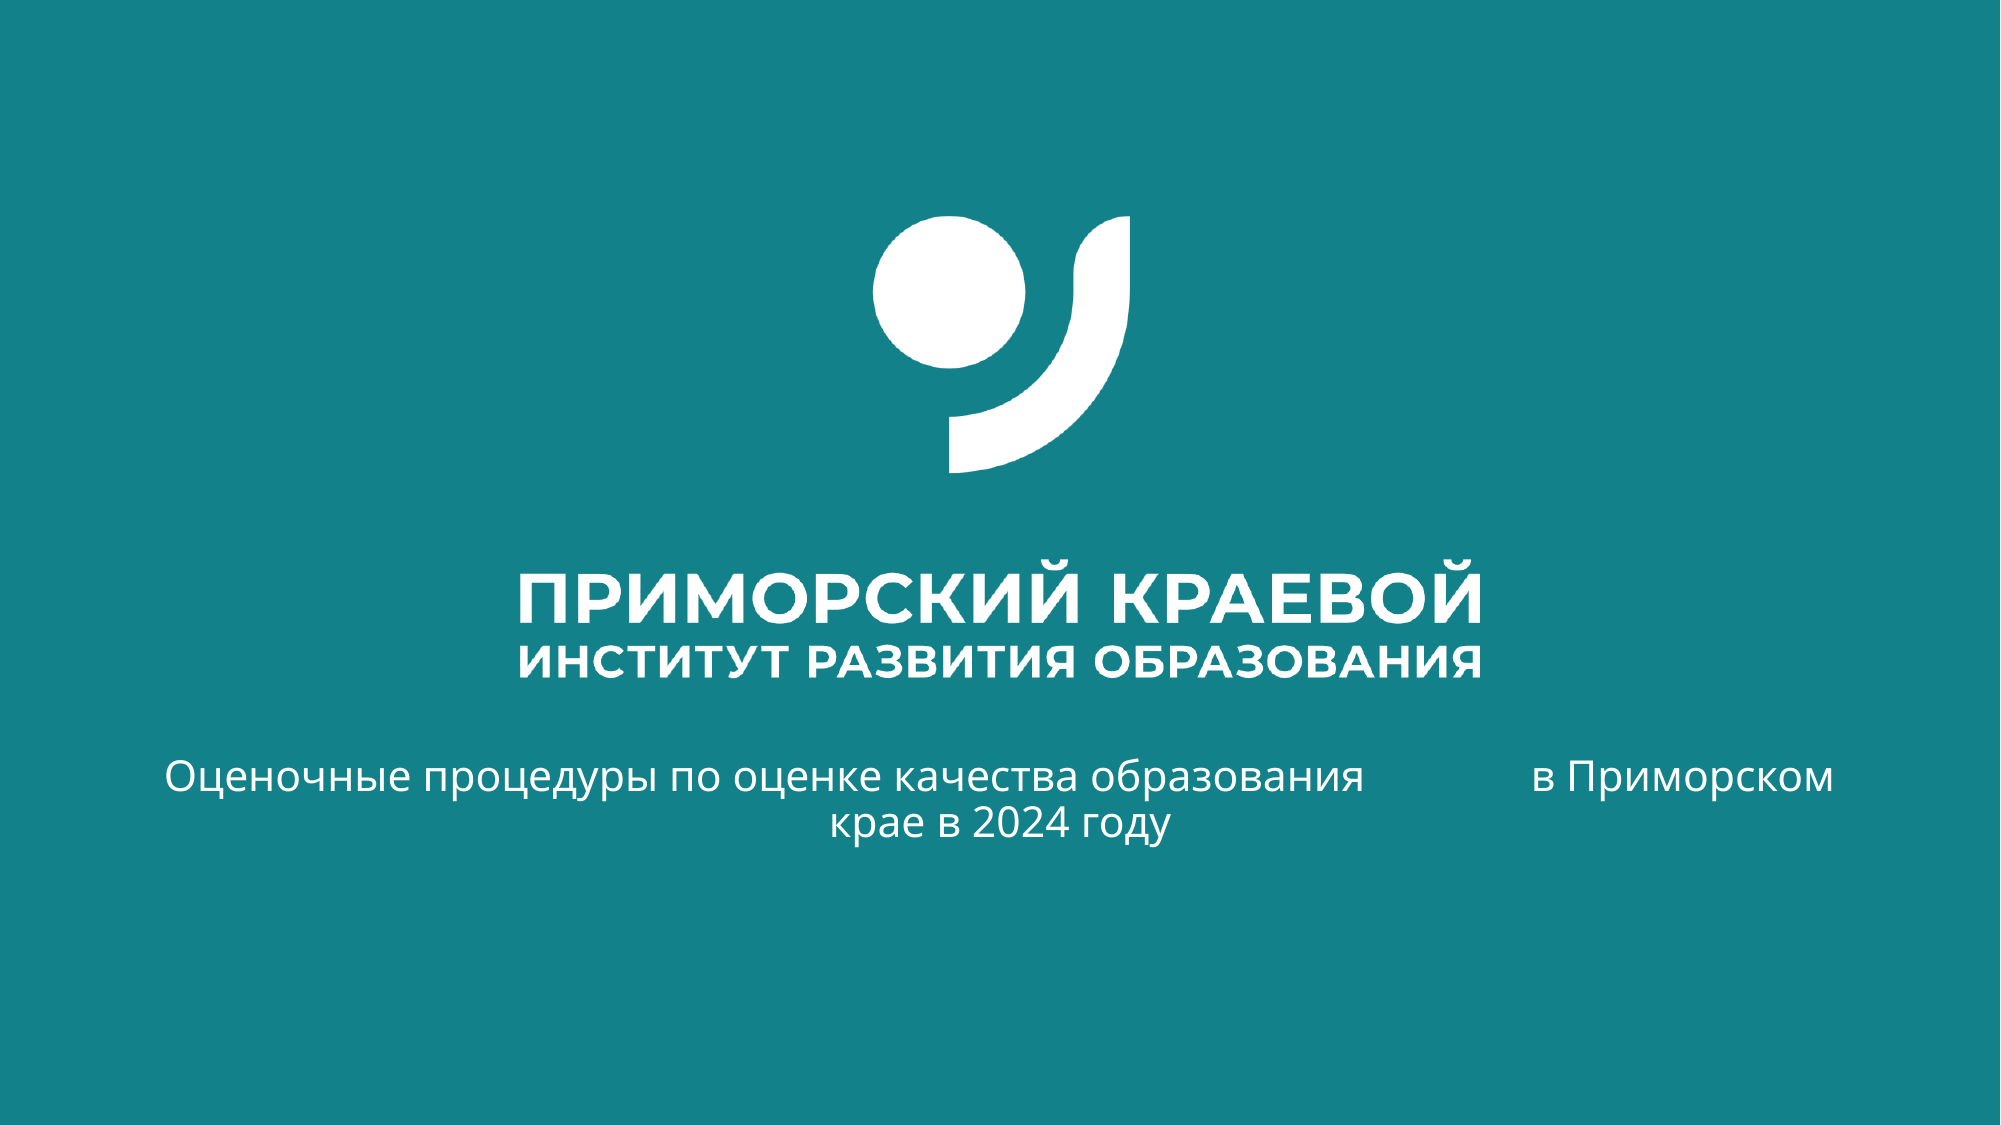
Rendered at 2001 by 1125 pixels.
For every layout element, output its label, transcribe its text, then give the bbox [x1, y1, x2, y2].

title Оценочные процедуры по оценке качества образования в Приморском крае в 2024 году [137, 747, 1863, 907]
picture [0, 0, 2000, 1125]
